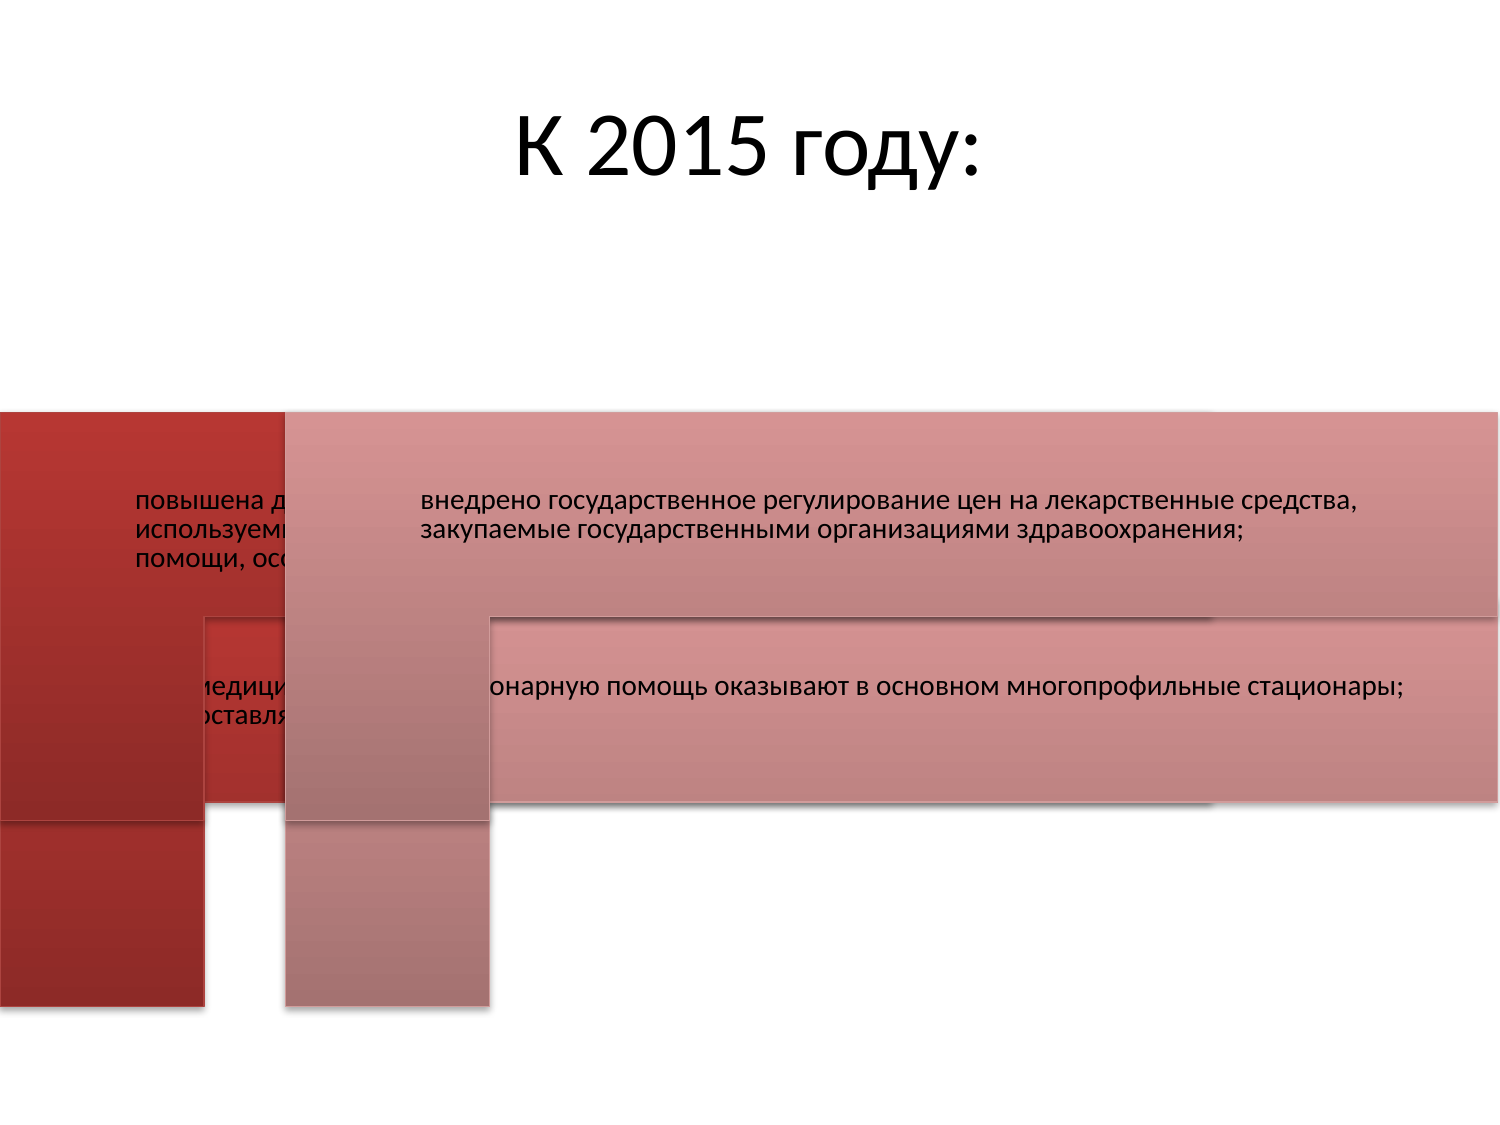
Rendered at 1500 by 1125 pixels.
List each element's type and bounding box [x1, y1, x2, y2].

list [0, 0, 1500, 977]
